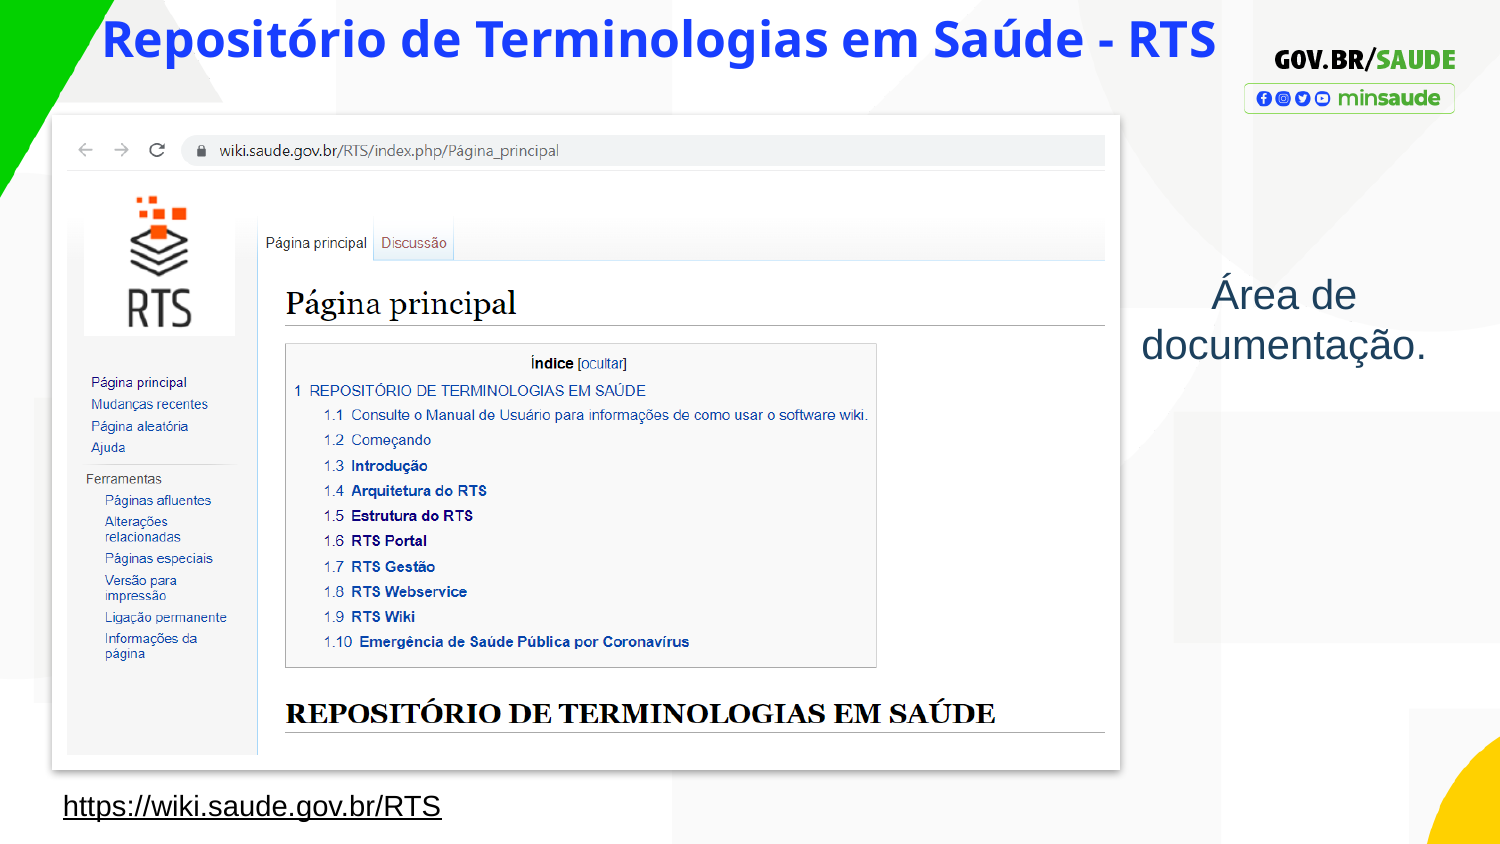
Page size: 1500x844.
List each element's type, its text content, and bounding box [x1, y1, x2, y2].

picture [0, 199, 1500, 844]
text_box https://wiki.saude.gov.br/RTS [47, 780, 810, 830]
picture [66, 129, 1106, 756]
picture [0, 0, 1500, 260]
text_box Área de documentação. [1126, 260, 1500, 376]
title Repositório de Terminologias em Saúde - RTS [0, 8, 1341, 199]
